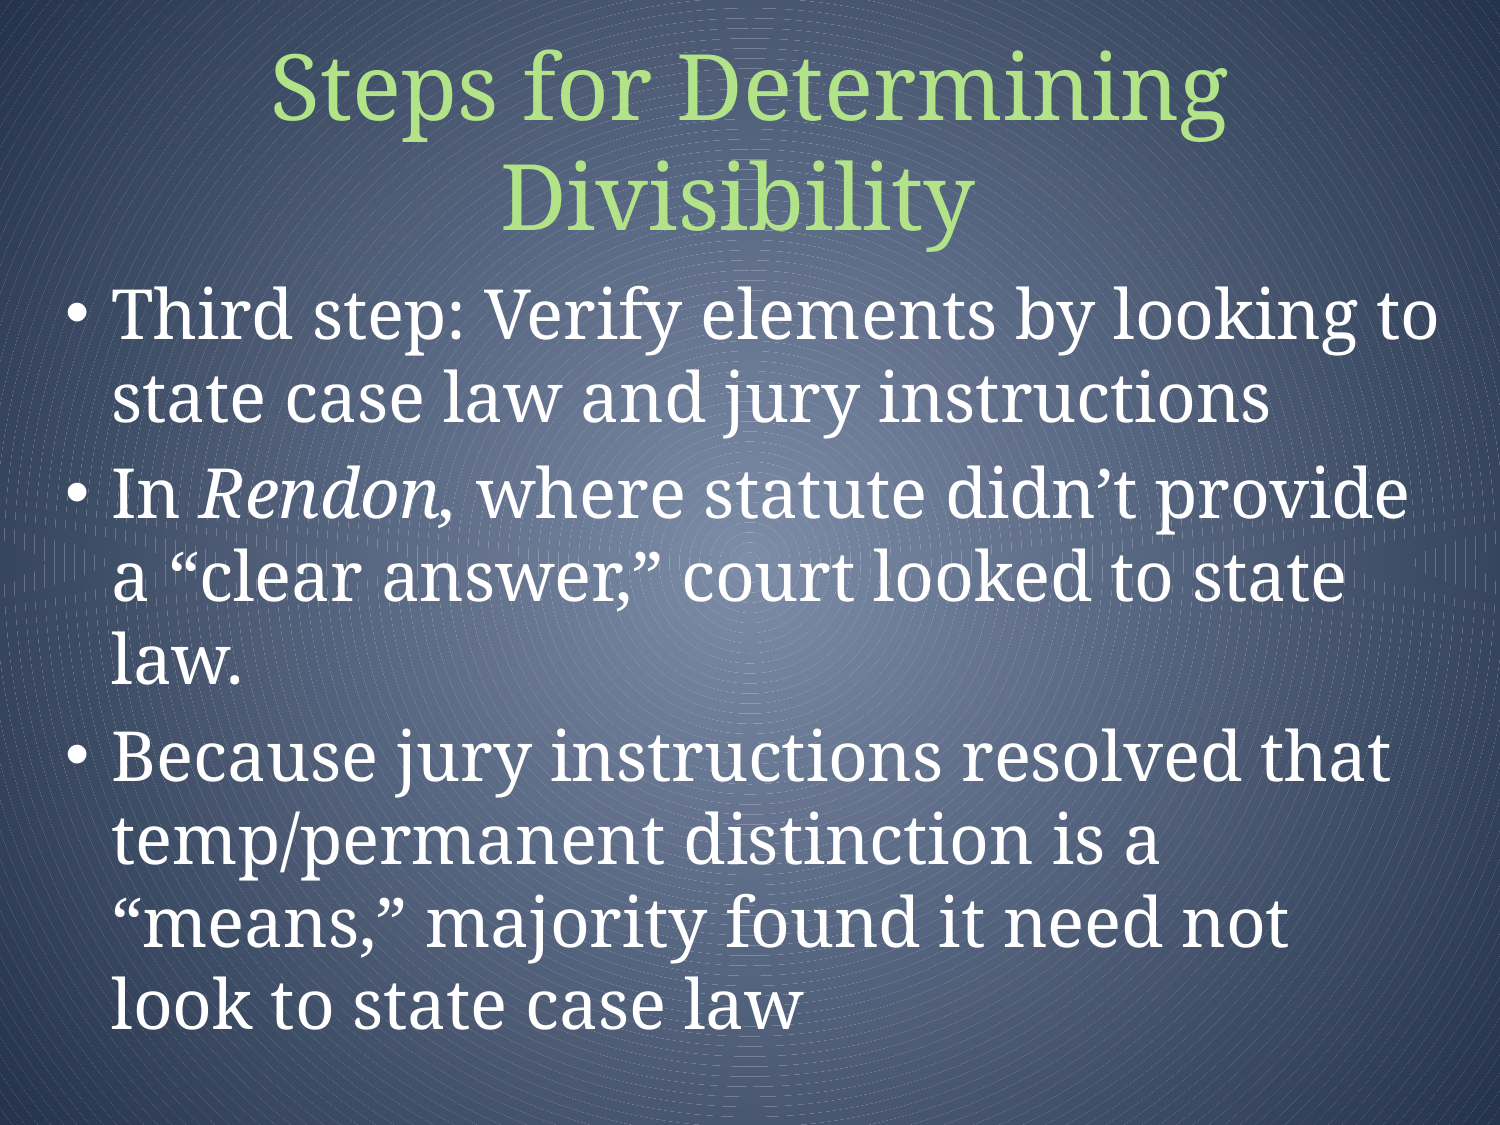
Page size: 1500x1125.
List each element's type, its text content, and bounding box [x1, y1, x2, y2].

title Steps for Determining Divisibility [75, 45, 1425, 233]
list Third step: Verify elements by looking to state case law and jury instructions In Rendon, where statute didn’t provide a “clear answer,” court looked to state law. Because jury instructions resolved that temp/permanent distinction is a “means,” majority found it need not look to state case law [50, 262, 1463, 1063]
